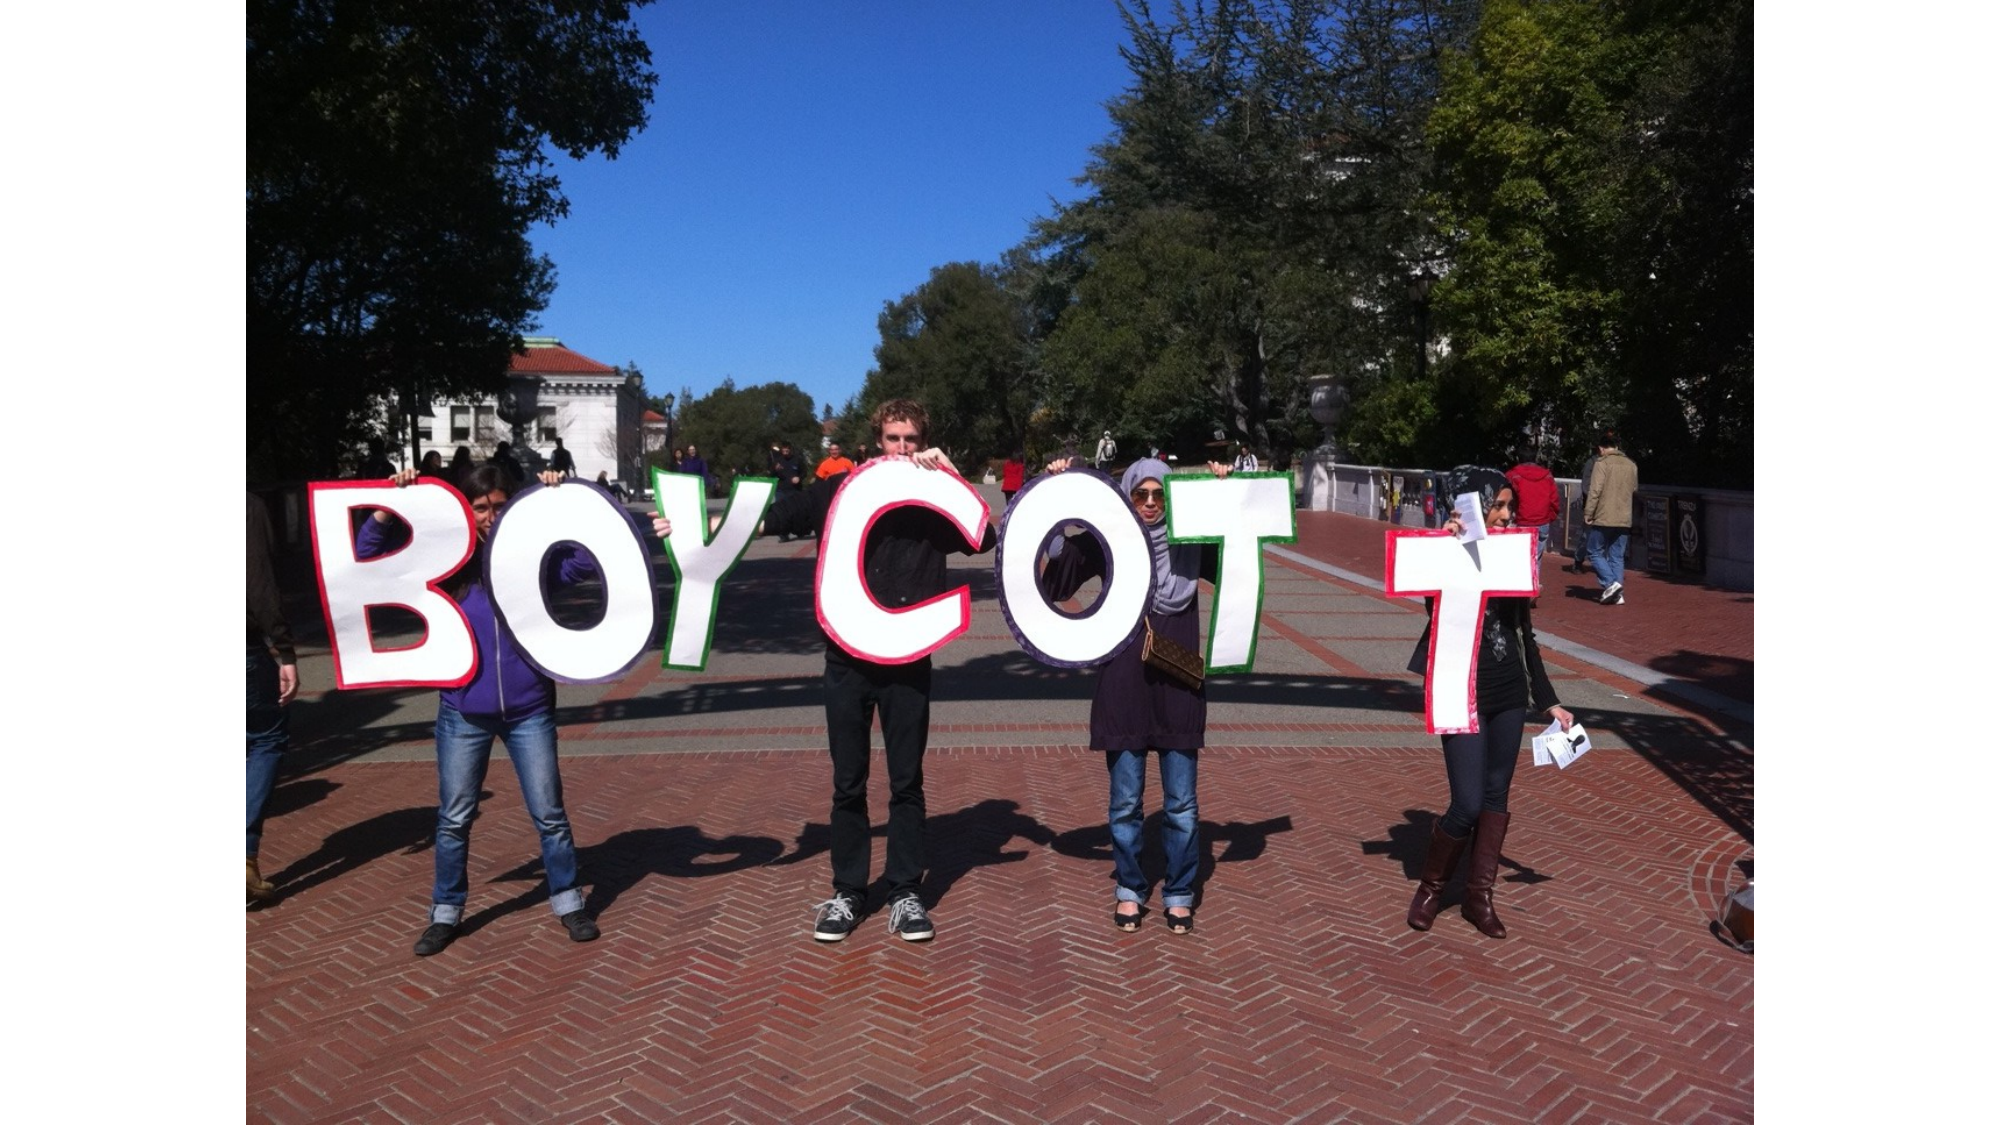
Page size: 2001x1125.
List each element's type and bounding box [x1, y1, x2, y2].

picture [246, 0, 1754, 1125]
